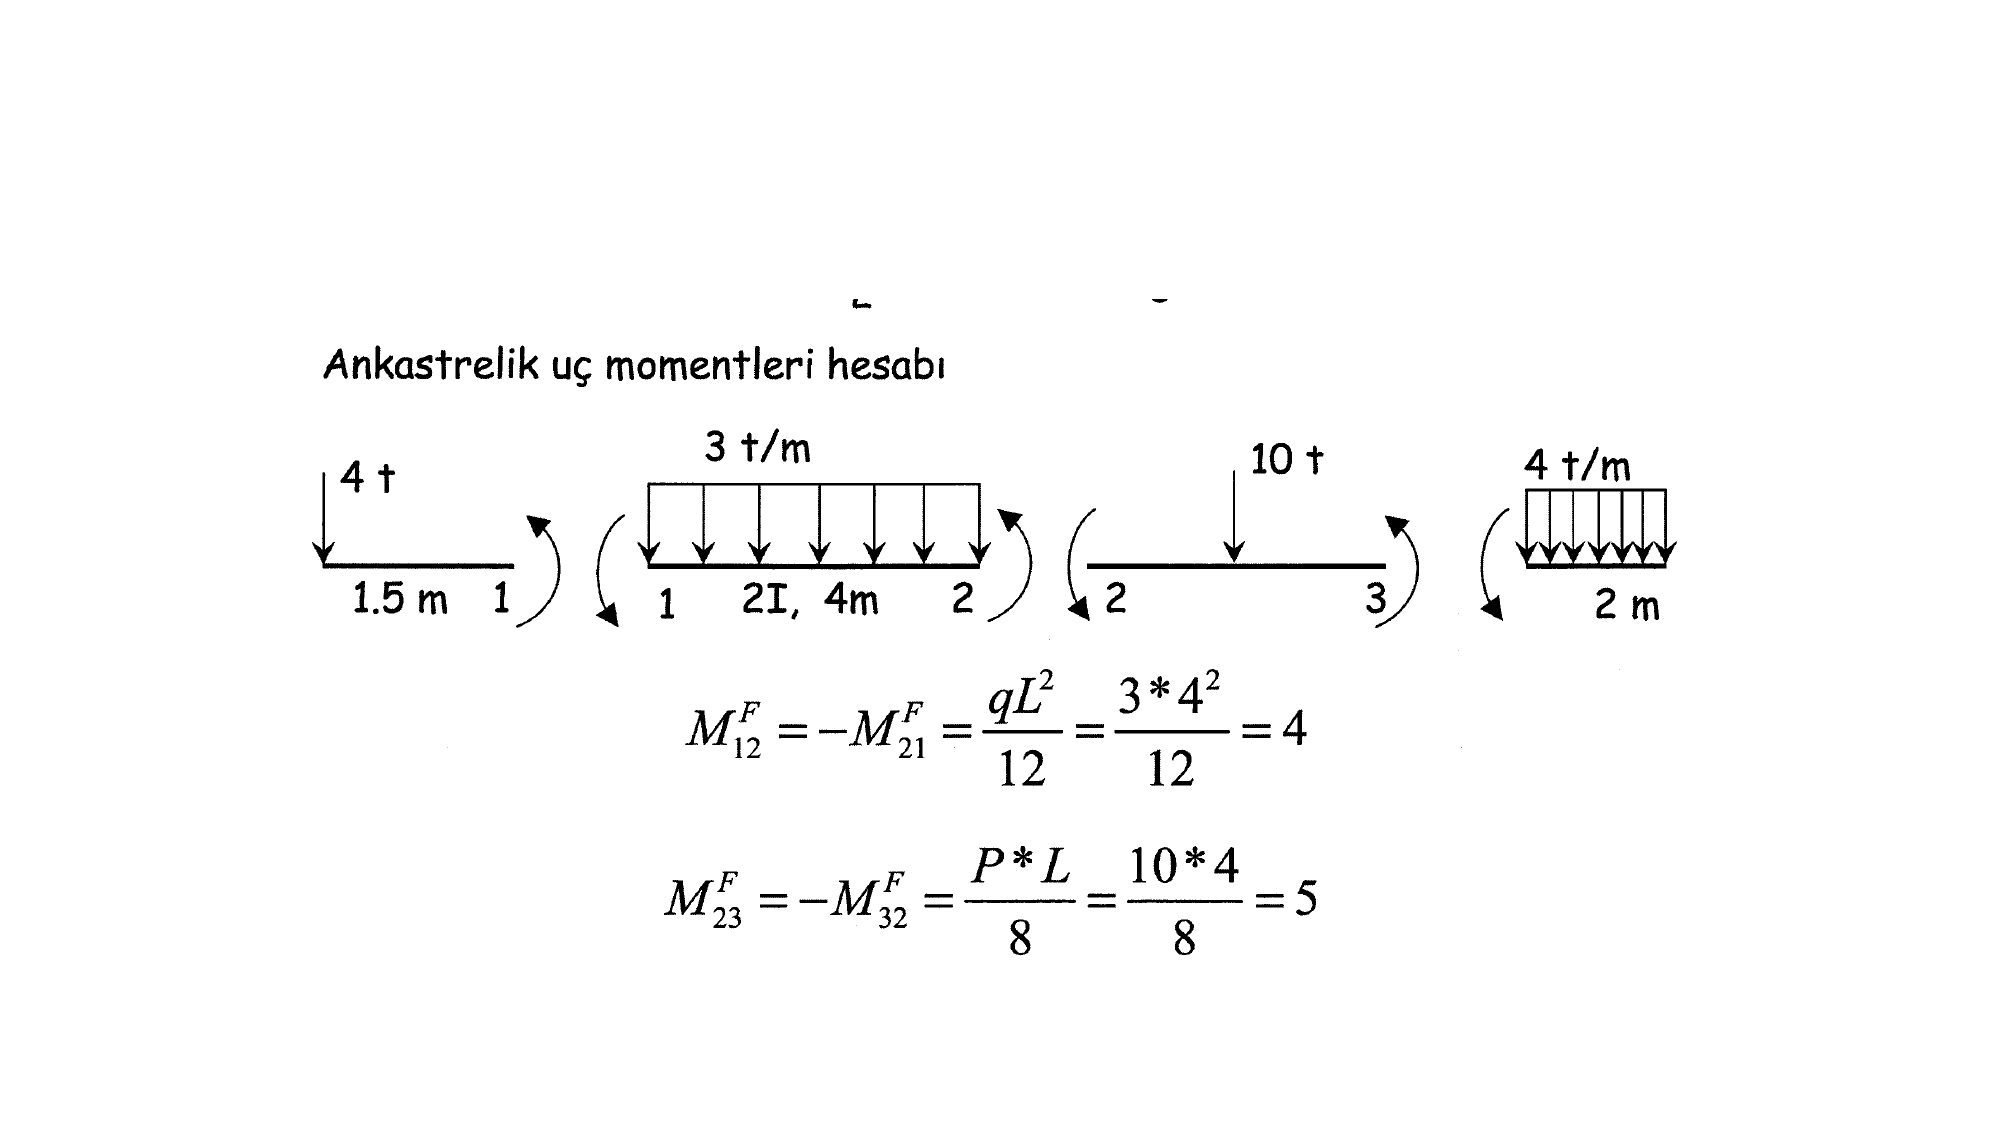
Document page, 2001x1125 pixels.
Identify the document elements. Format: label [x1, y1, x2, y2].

list [210, 299, 1789, 1014]
